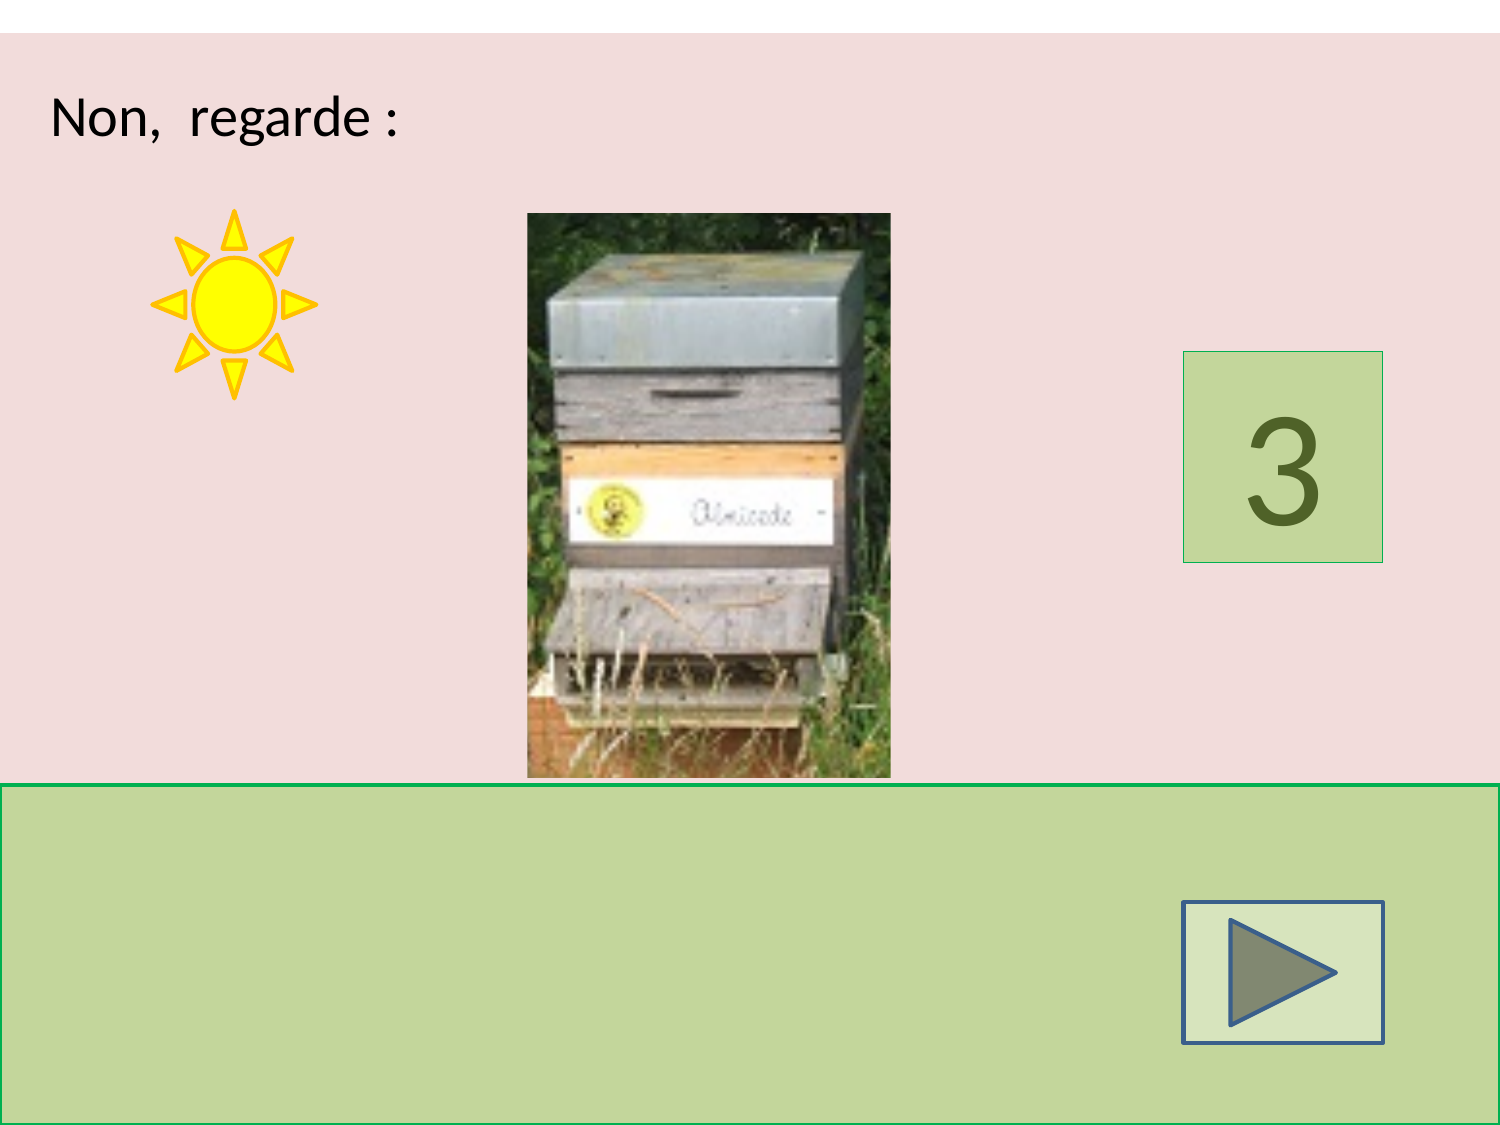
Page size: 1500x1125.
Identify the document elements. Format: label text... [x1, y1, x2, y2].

text_box [174, 332, 211, 373]
text_box [1181, 900, 1385, 1045]
text_box Non, regarde : [35, 70, 434, 156]
text_box [281, 289, 319, 321]
text_box [191, 255, 278, 354]
text_box [220, 208, 249, 251]
text_box [0, 33, 1500, 783]
text_box [0, 783, 1500, 1125]
text_box [258, 236, 295, 277]
text_box [220, 358, 249, 401]
text_box [258, 332, 295, 373]
text_box 3 [1183, 351, 1383, 563]
text_box [150, 289, 188, 321]
text_box [174, 236, 211, 277]
picture [527, 213, 891, 779]
